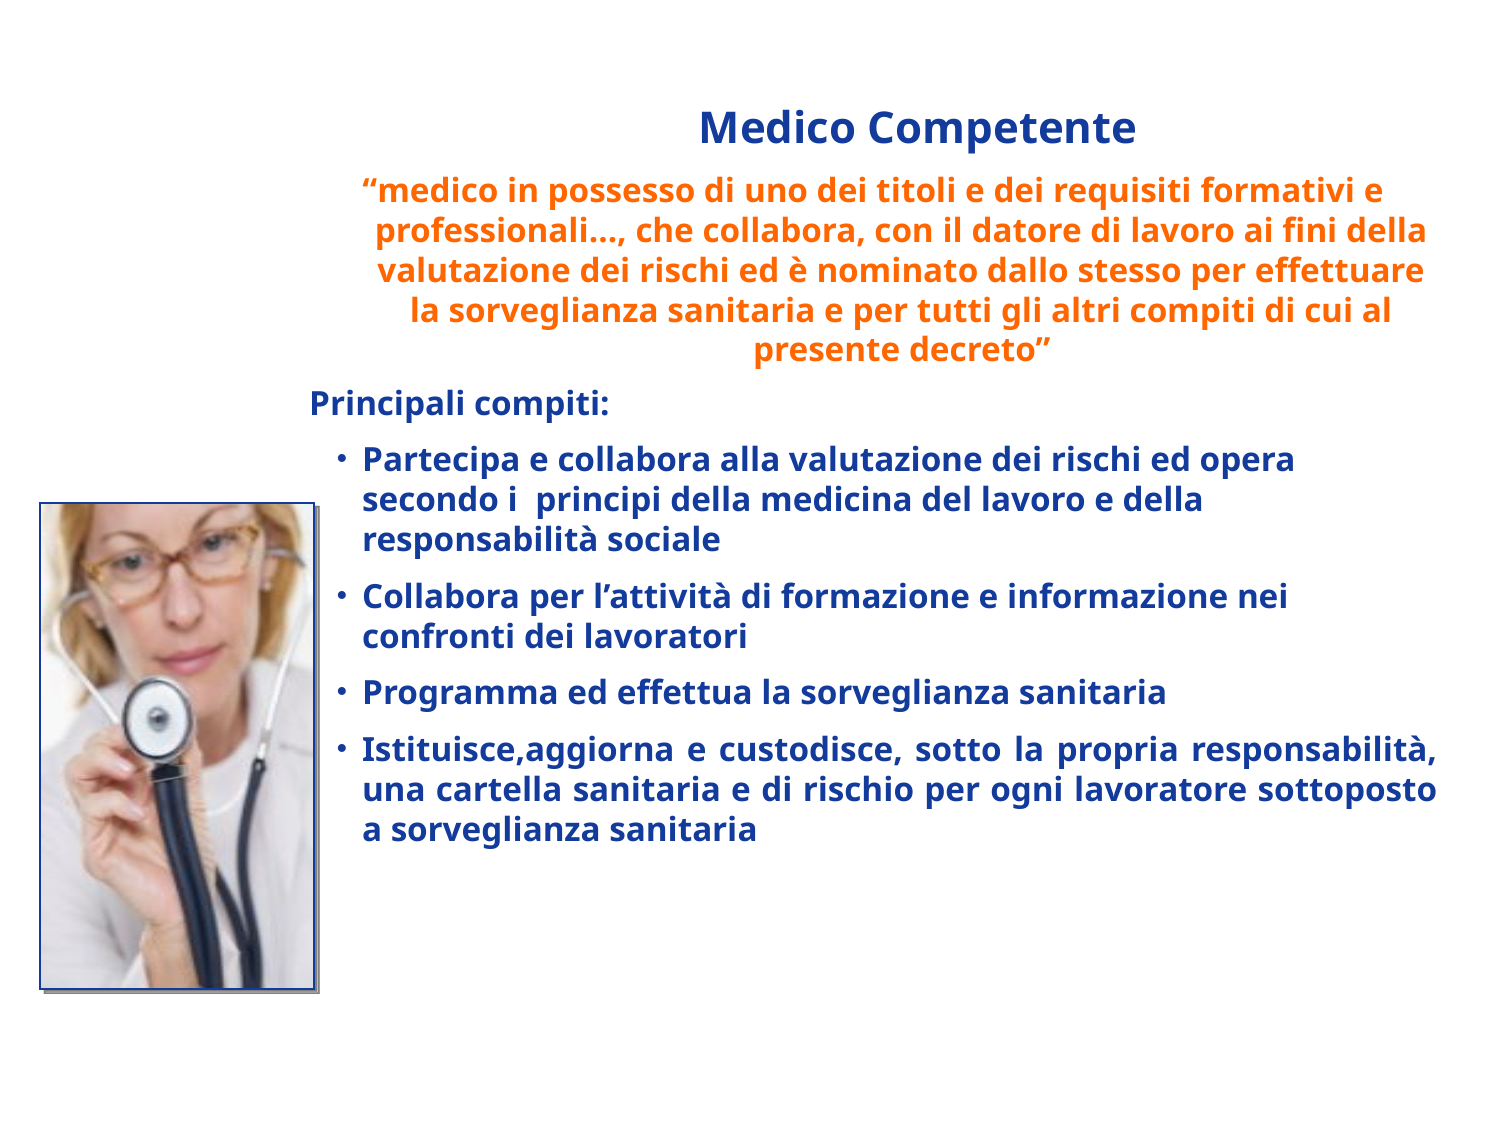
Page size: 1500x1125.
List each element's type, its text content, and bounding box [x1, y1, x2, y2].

list “medico in possesso di uno dei titoli e dei requisiti formativi e professionali…, che collabora, con il datore di lavoro ai fini della valutazione dei rischi ed è nominato dallo stesso per effettuare la sorveglianza sanitaria e per tutti gli altri compiti di cui al presente decreto” Principali compiti: Partecipa e collabora alla valutazione dei rischi ed opera secondo i principi della medicina del lavoro e della responsabilità sociale Collabora per l’attività di formazione e informazione nei confronti dei lavoratori Programma ed effettua la sorveglianza sanitaria Istituisce,aggiorna e custodisce, sotto la propria responsabilità, una cartella sanitaria e di rischio per ogni lavoratore sottoposto a sorveglianza sanitaria [300, 160, 1454, 953]
picture [41, 503, 314, 988]
title Medico Competente [690, 42, 1276, 160]
